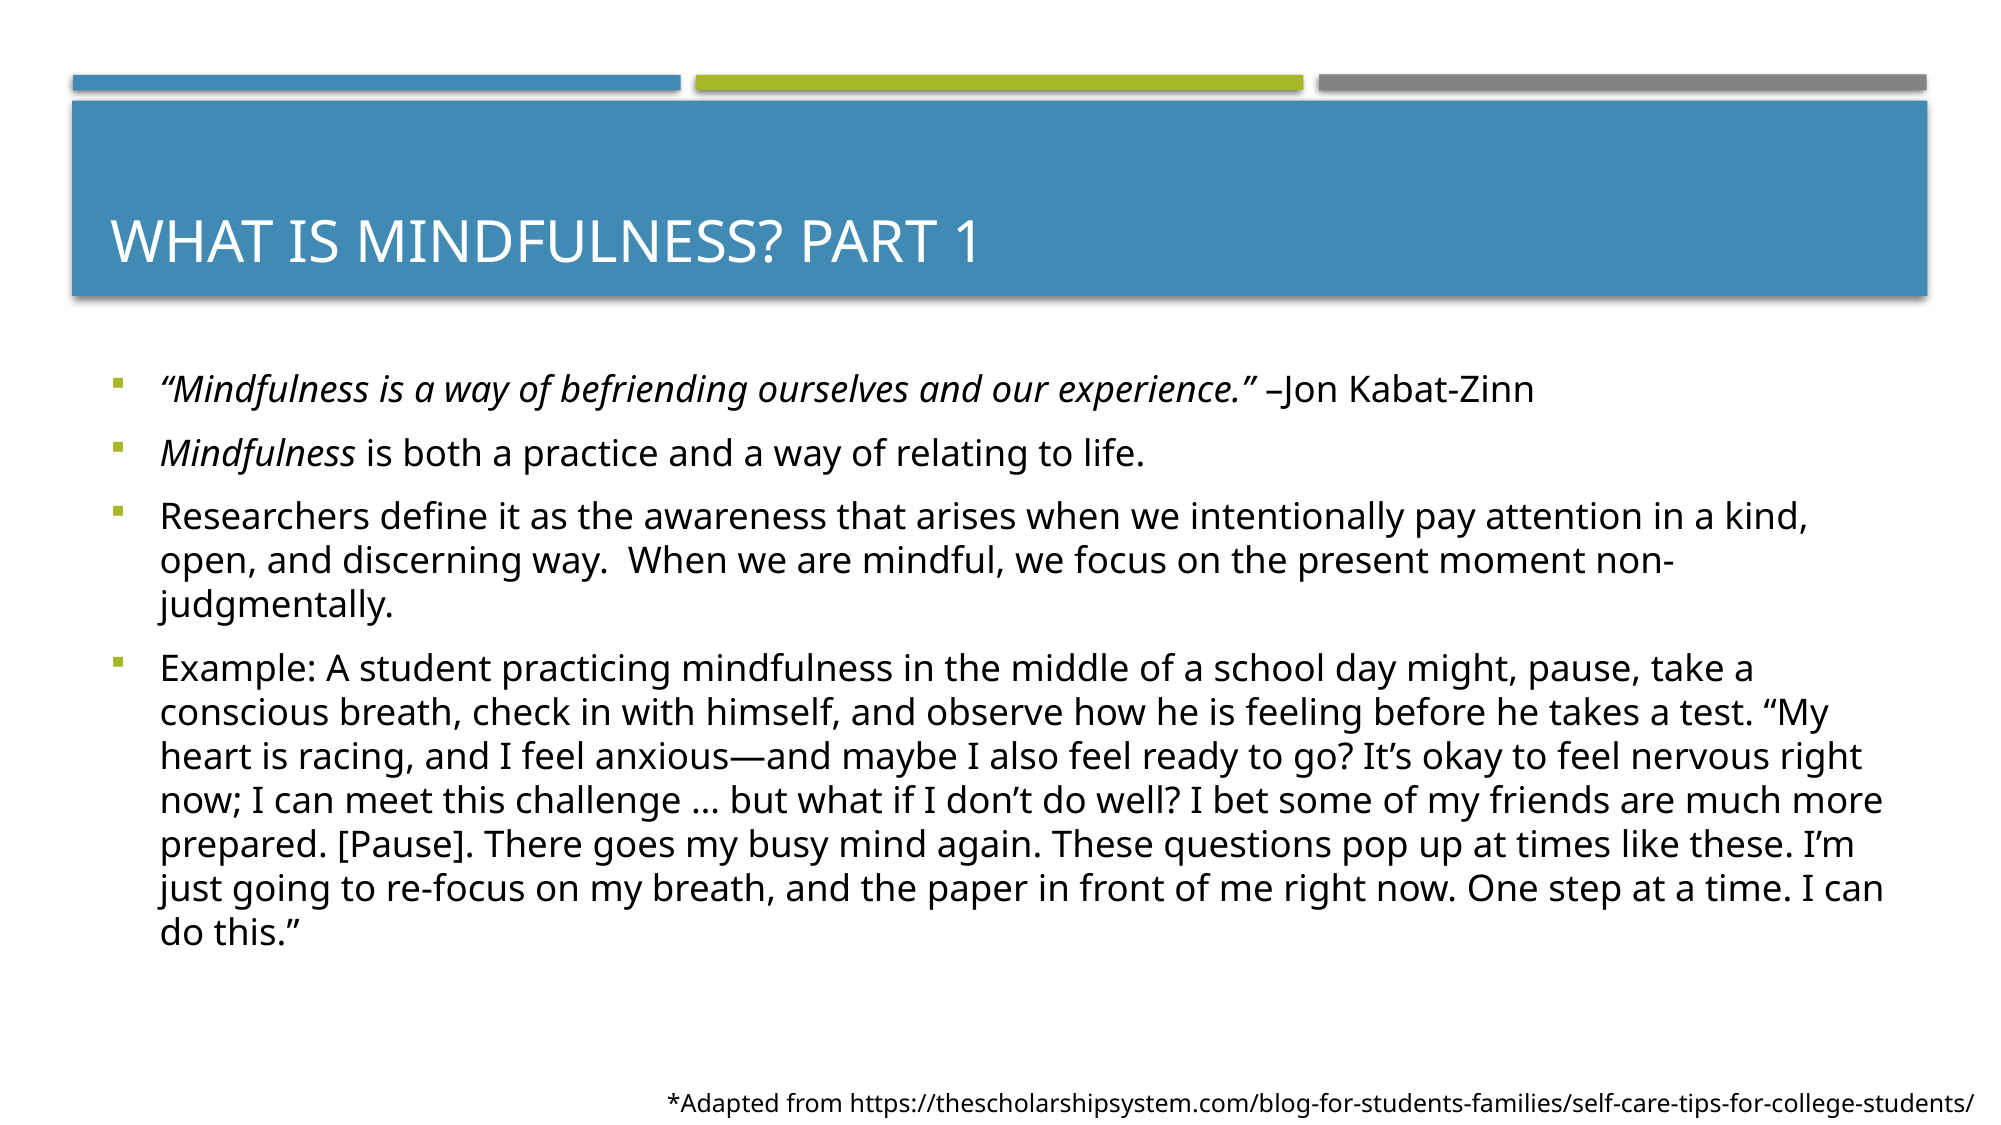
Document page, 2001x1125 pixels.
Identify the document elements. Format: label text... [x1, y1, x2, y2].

title What is mindfulness? Part 1 [95, 115, 1905, 282]
text_box *Adapted from https://thescholarshipsystem.com/blog-for-students-families/self-care-tips-for-college-students/ [578, 1080, 1992, 1125]
list “Mindfulness is a way of befriending ourselves and our experience.” –Jon Kabat-Zinn Mindfulness is both a practice and a way of relating to life. Researchers define it as the awareness that arises when we intentionally pay attention in a kind, open, and discerning way. When we are mindful, we focus on the present moment non-judgmentally. Example: A student practicing mindfulness in the middle of a school day might, pause, take a conscious breath, check in with himself, and observe how he is feeling before he takes a test. “My heart is racing, and I feel anxious—and maybe I also feel ready to go? It’s okay to feel nervous right now; I can meet this challenge … but what if I don’t do well? I bet some of my friends are much more prepared. [Pause]. There goes my busy mind again. These questions pop up at times like these. I’m just going to re-focus on my breath, and the paper in front of me right now. One step at a time. I can do this.” [95, 357, 1905, 962]
